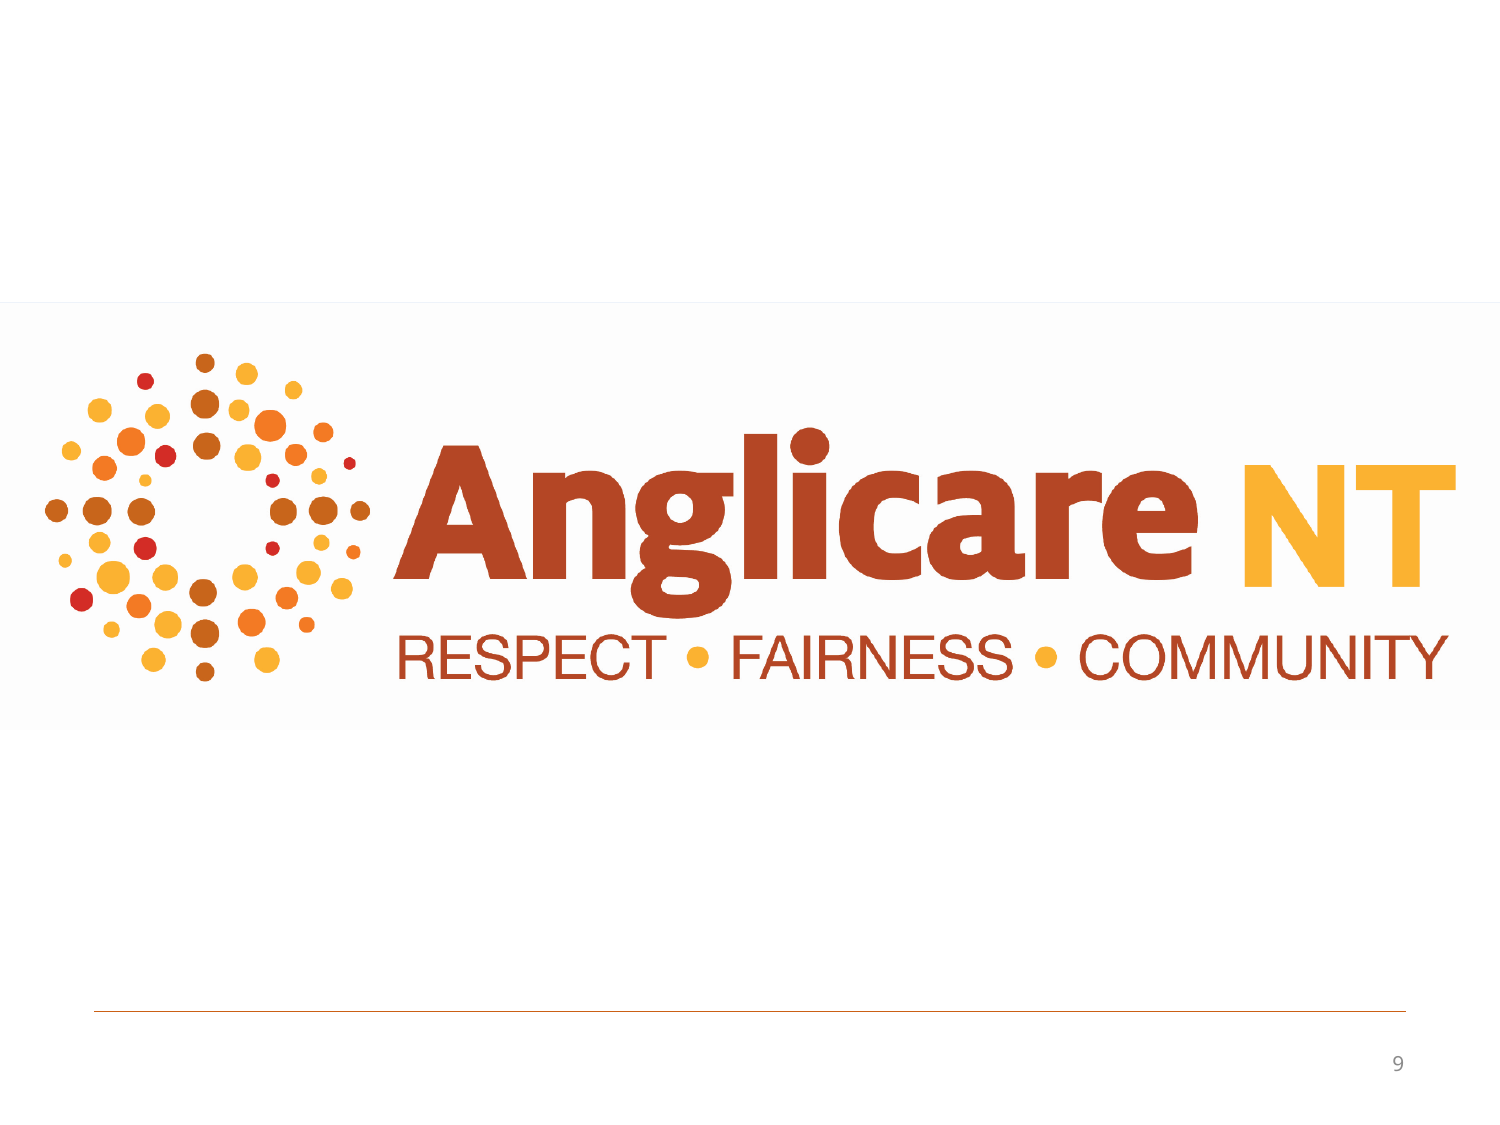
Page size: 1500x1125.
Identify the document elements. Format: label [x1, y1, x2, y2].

picture [0, 302, 1500, 730]
